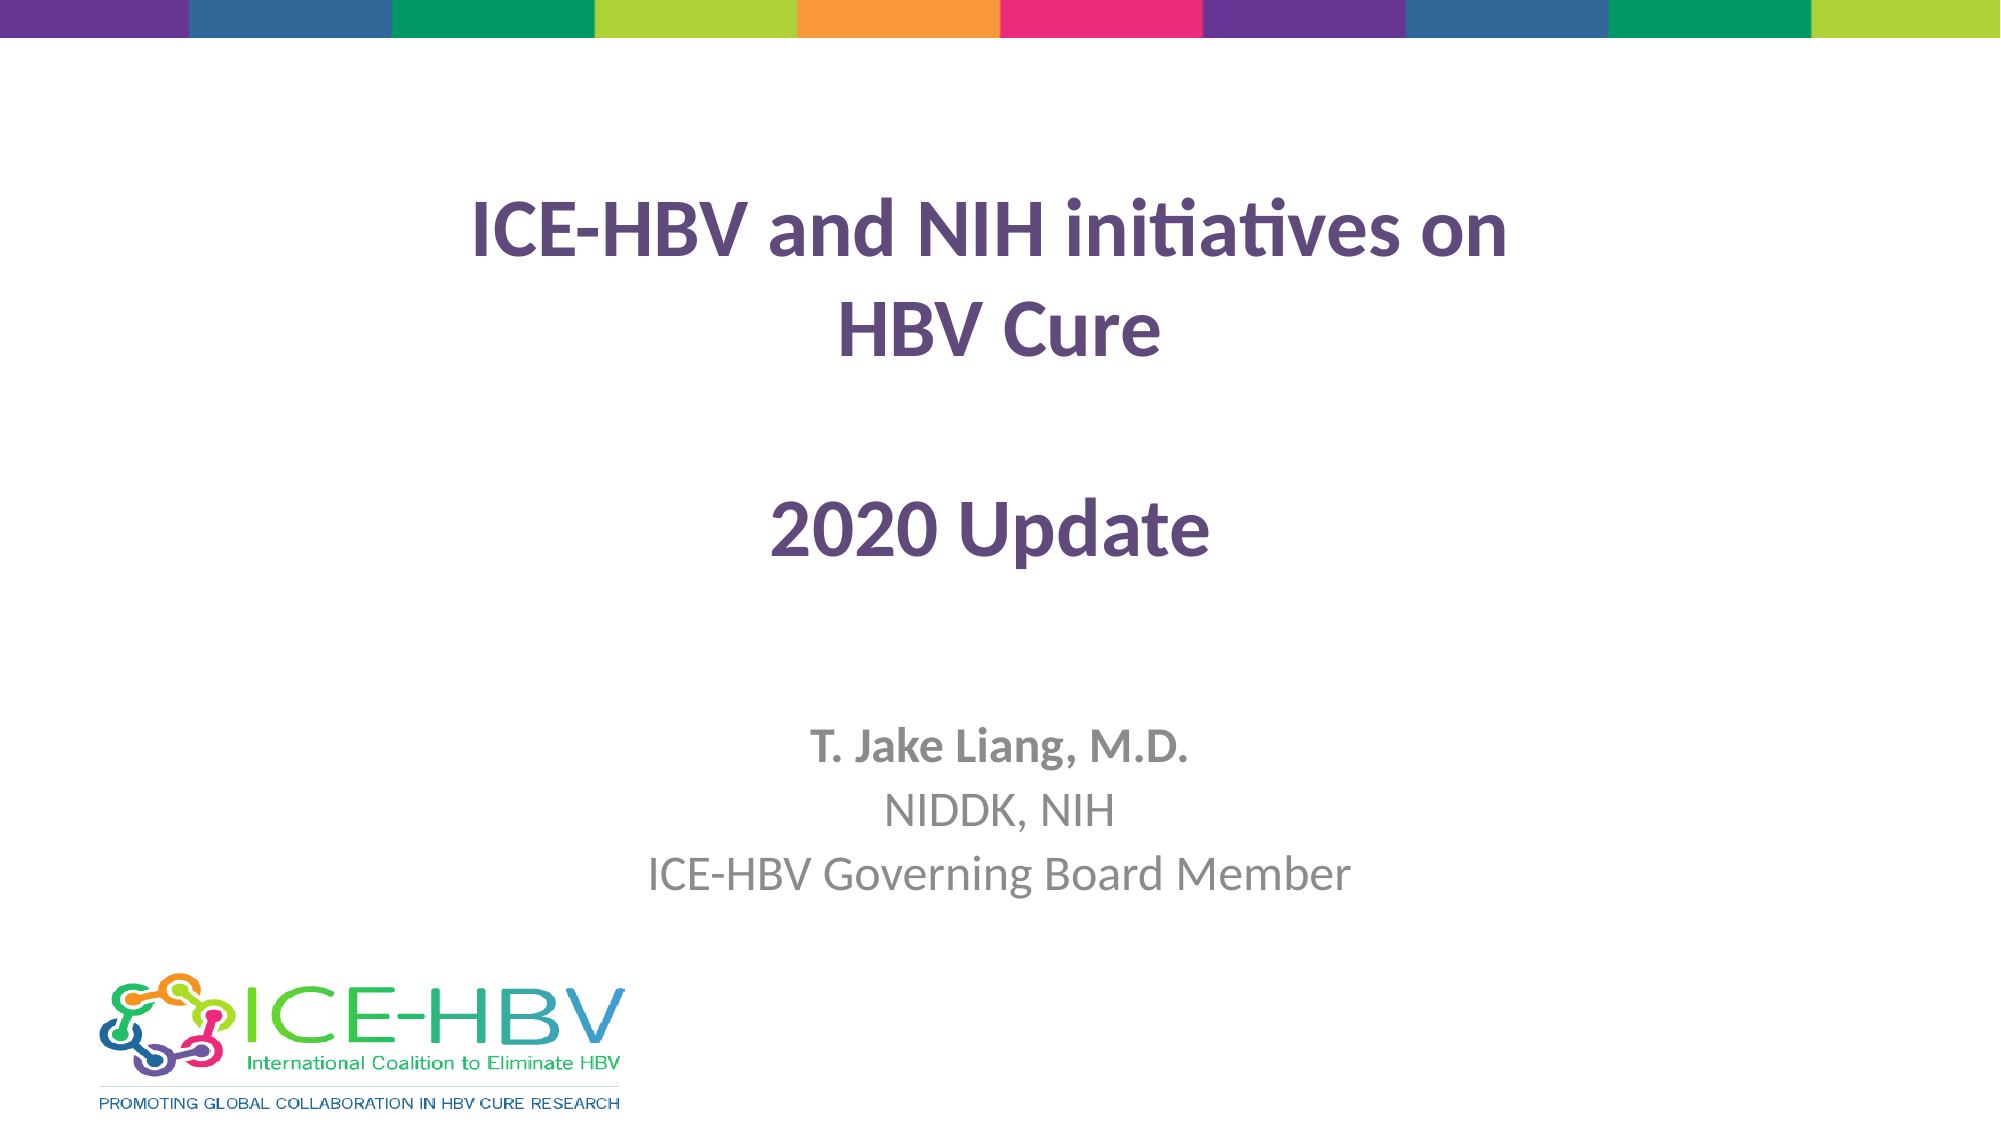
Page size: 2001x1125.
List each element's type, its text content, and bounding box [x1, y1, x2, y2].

title ICE-HBV and NIH initiatives on HBV Cure 2020 Update [310, 133, 1690, 712]
picture [99, 973, 625, 1112]
picture [0, 0, 2001, 38]
subtitle T. Jake Liang, M.D. NIDDK, NIH ICE-HBV Governing Board Member [286, 712, 1714, 1035]
